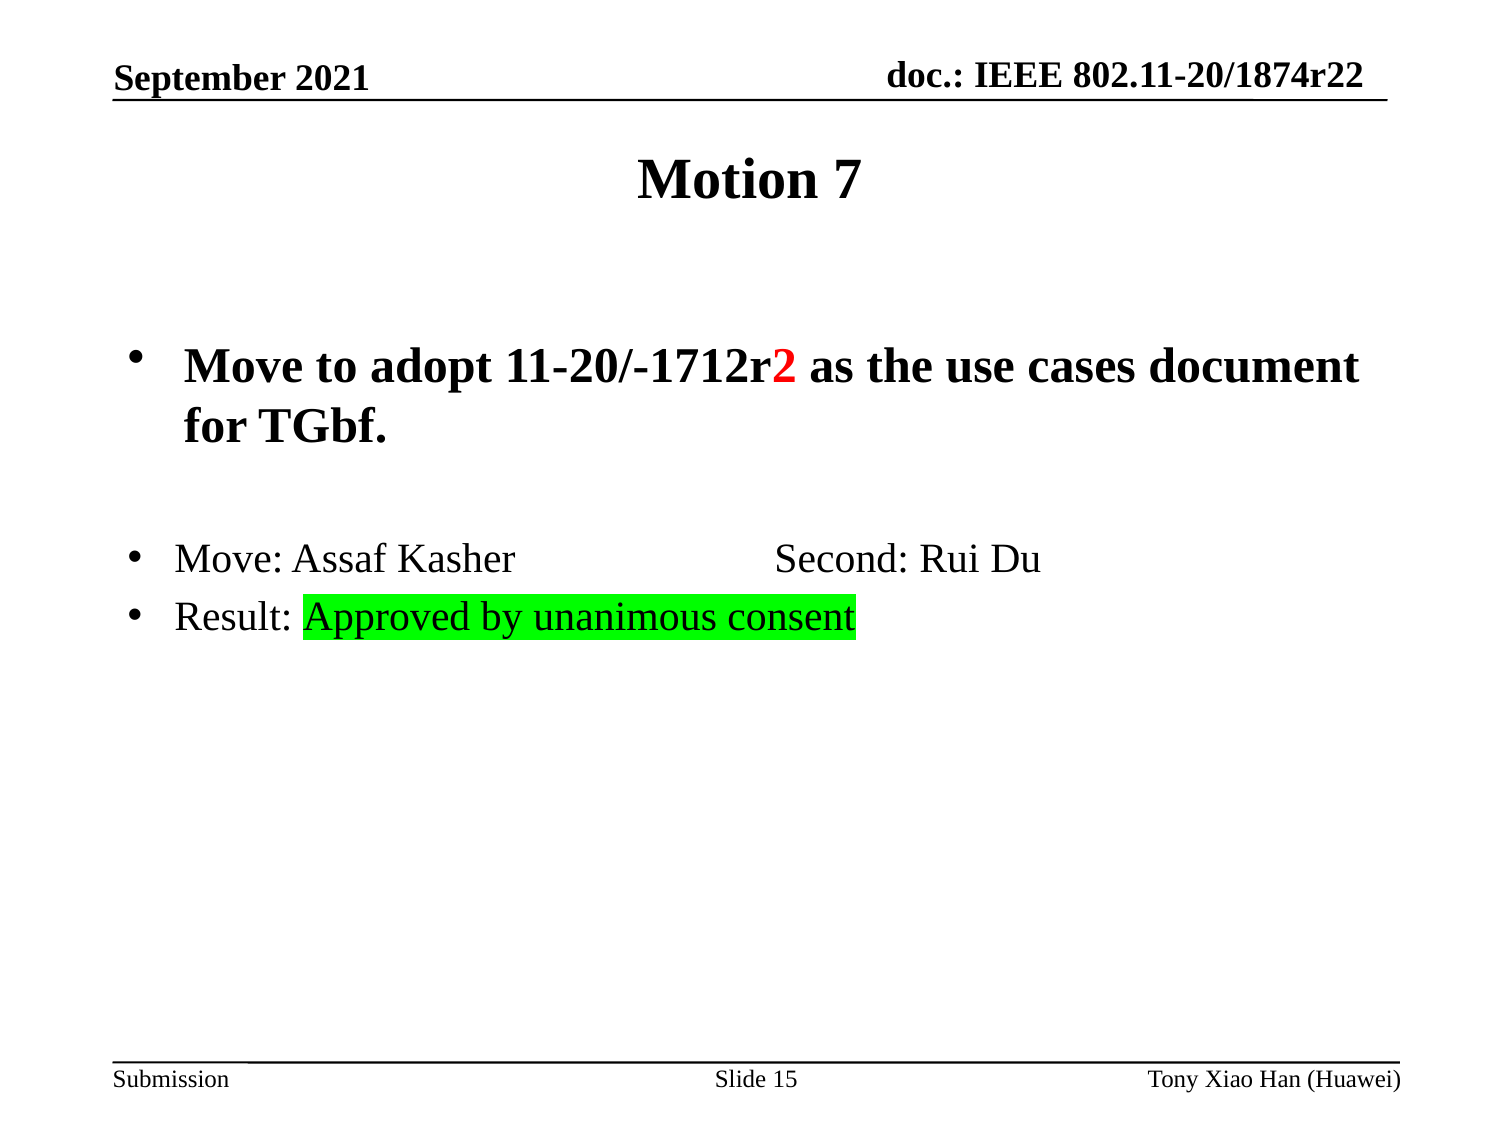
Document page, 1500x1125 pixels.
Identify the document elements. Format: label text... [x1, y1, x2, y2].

text_box Motion 7 [112, 87, 1388, 263]
footer Tony Xiao Han (Huawei) [999, 1061, 1402, 1093]
slide_number Slide 15 [712, 1061, 800, 1093]
text_box Move to adopt 11-20/-1712r2 as the use cases document for TGbf. Move: Assaf Kasher Second: Rui Du Result: Approved by unanimous consent [112, 324, 1388, 1013]
